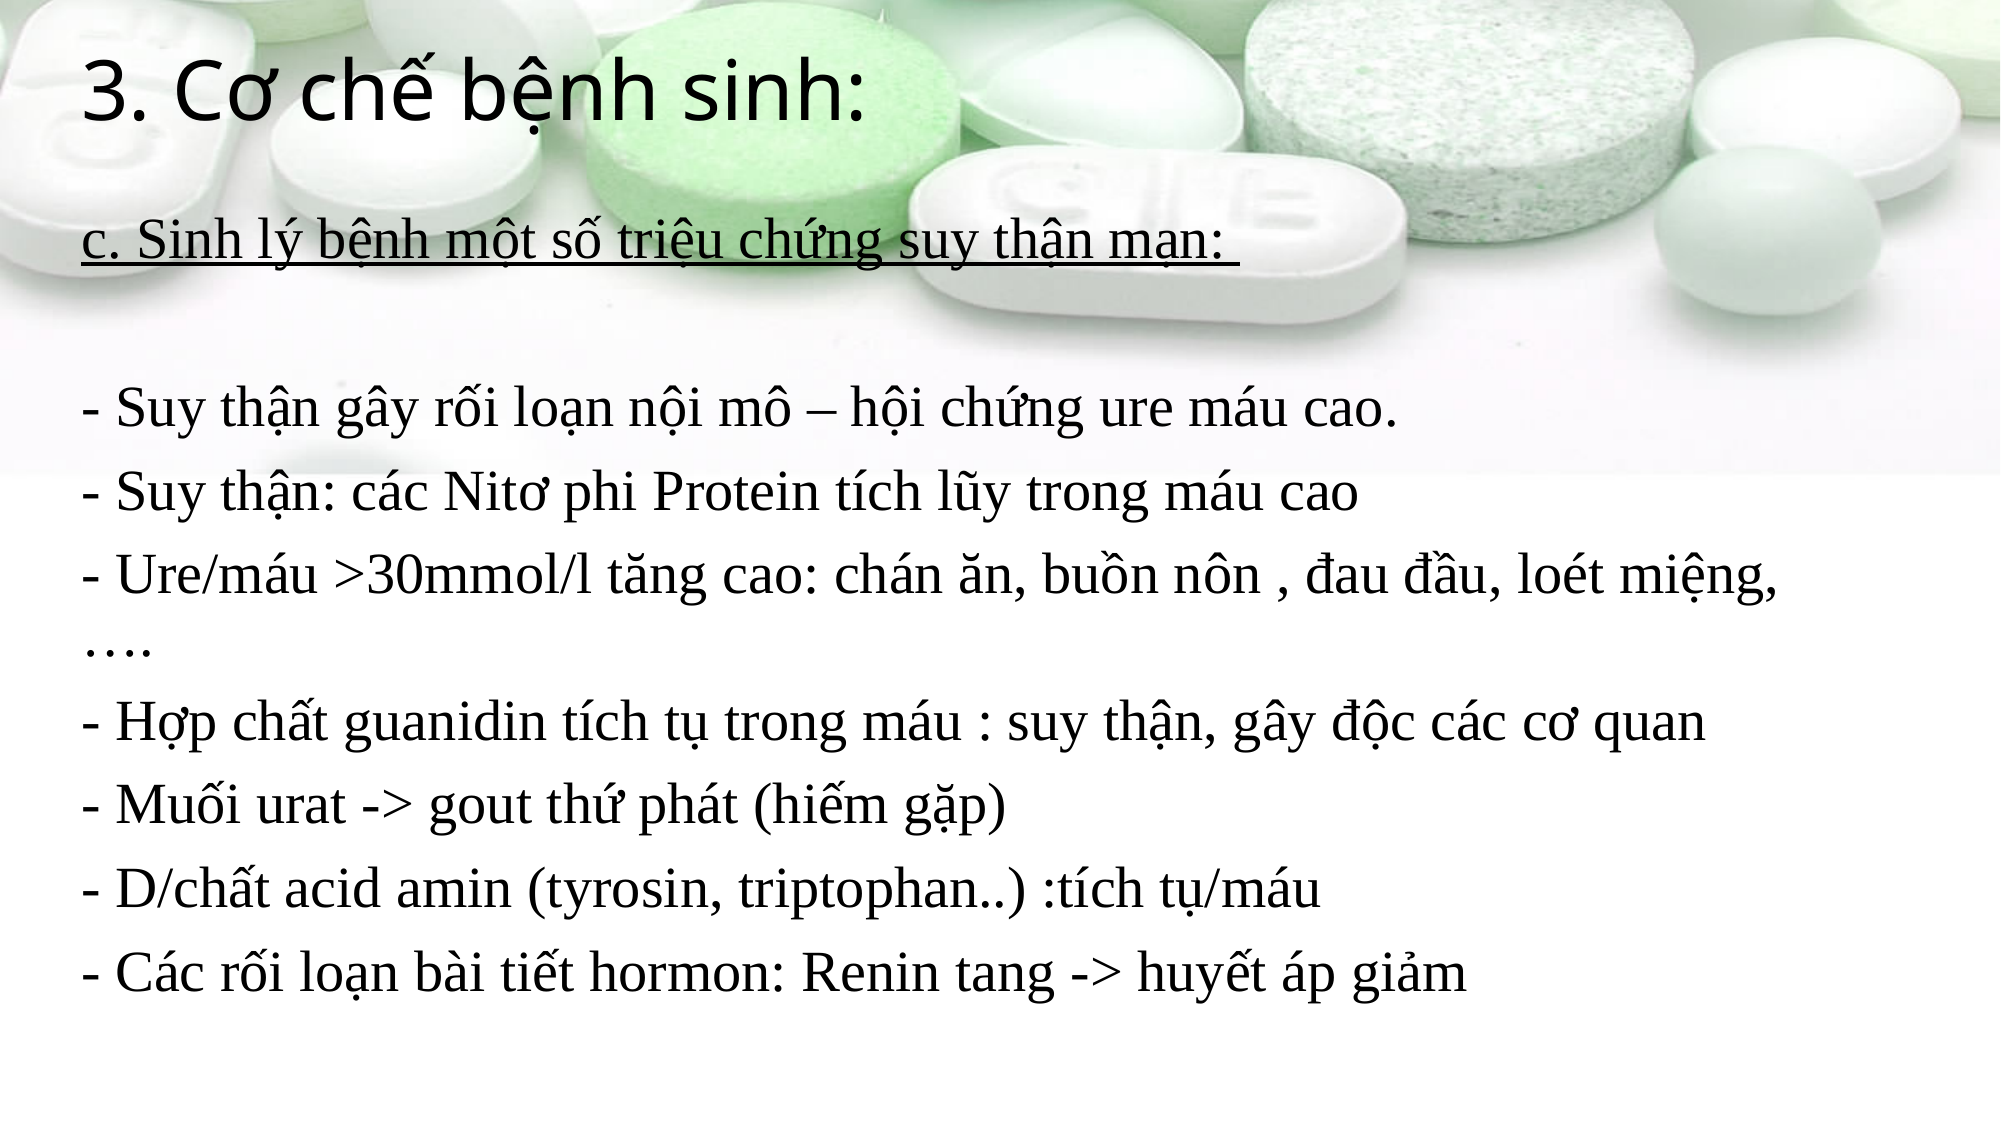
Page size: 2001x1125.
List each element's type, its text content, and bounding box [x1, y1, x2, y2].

title 3. Cơ chế bệnh sinh: [66, 34, 1863, 154]
list c. Sinh lý bệnh một số triệu chứng suy thận mạn: - Suy thận gây rối loạn nội mô – hội chứng ure máu cao. - Suy thận: các Nitơ phi Protein tích lũy trong máu cao - Ure/máu >30mmol/l tăng cao: chán ăn, buồn nôn , đau đầu, loét miệng,…. - Hợp chất guanidin tích tụ trong máu : suy thận, gây độc các cơ quan - Muối urat -> gout thứ phát (hiếm gặp) - D/chất acid amin (tyrosin, triptophan..) :tích tụ/máu - Các rối loạn bài tiết hormon: Renin tang -> huyết áp giảm [66, 201, 1863, 1014]
picture [0, 0, 2001, 1125]
